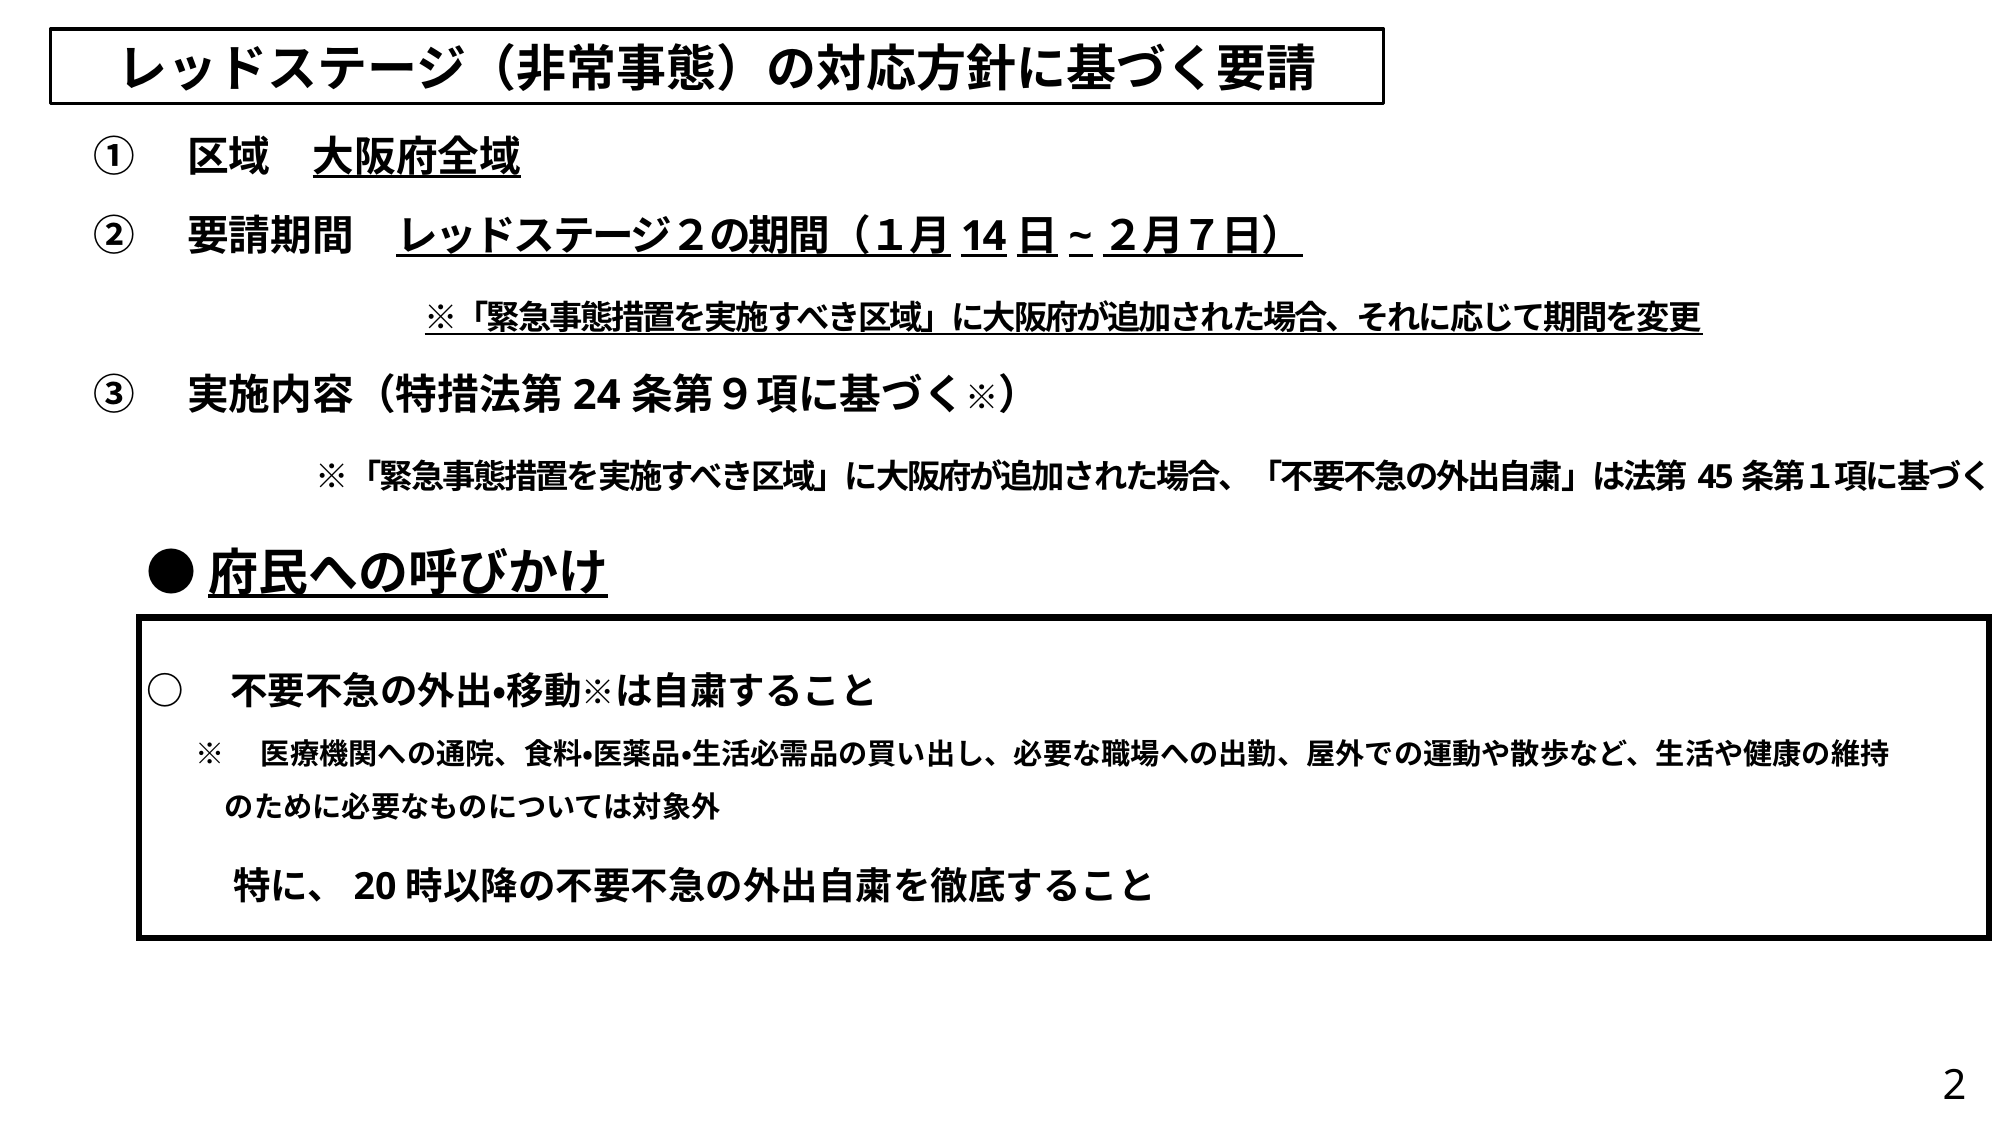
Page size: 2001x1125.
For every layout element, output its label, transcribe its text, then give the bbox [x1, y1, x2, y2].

slide_number 2 [1531, 1056, 1982, 1117]
text_box ○ 不要不急の外出・移動※は自粛すること [131, 636, 138, 719]
text_box ① 区域 大阪府全域 ② 要請期間 レッドステージ２の期間（１月14日~２月７日） ※「緊急事態措置を実施すべき区域」に大阪府が追加された場合、それに応じて期間を変更 ③ 実施内容（特措法第24条第９項に基づく※） ※「緊急事態措置を実施すべき区域」に大阪府が追加された場合、「不要不急の外出自粛」は法第45条第１項に基づく [50, 93, 2000, 505]
text_box 特に、20時以降の不要不急の外出自粛を徹底すること [180, 831, 2000, 915]
text_box ○ 不要不急の外出・移動※は自粛すること [1990, 636, 2000, 719]
text_box ※ 医療機関への通院、食料・医薬品・生活必需品の買い出し、必要な職場への出勤、屋外での運動や散歩など、生活や健康の維持 のために必要なものについては対象外 [180, 710, 1948, 831]
text_box [138, 617, 1990, 939]
text_box レッドステージ（非常事態）の対応方針に基づく要請 [50, 28, 1384, 93]
text_box ●府民への呼びかけ [131, 544, 1948, 608]
